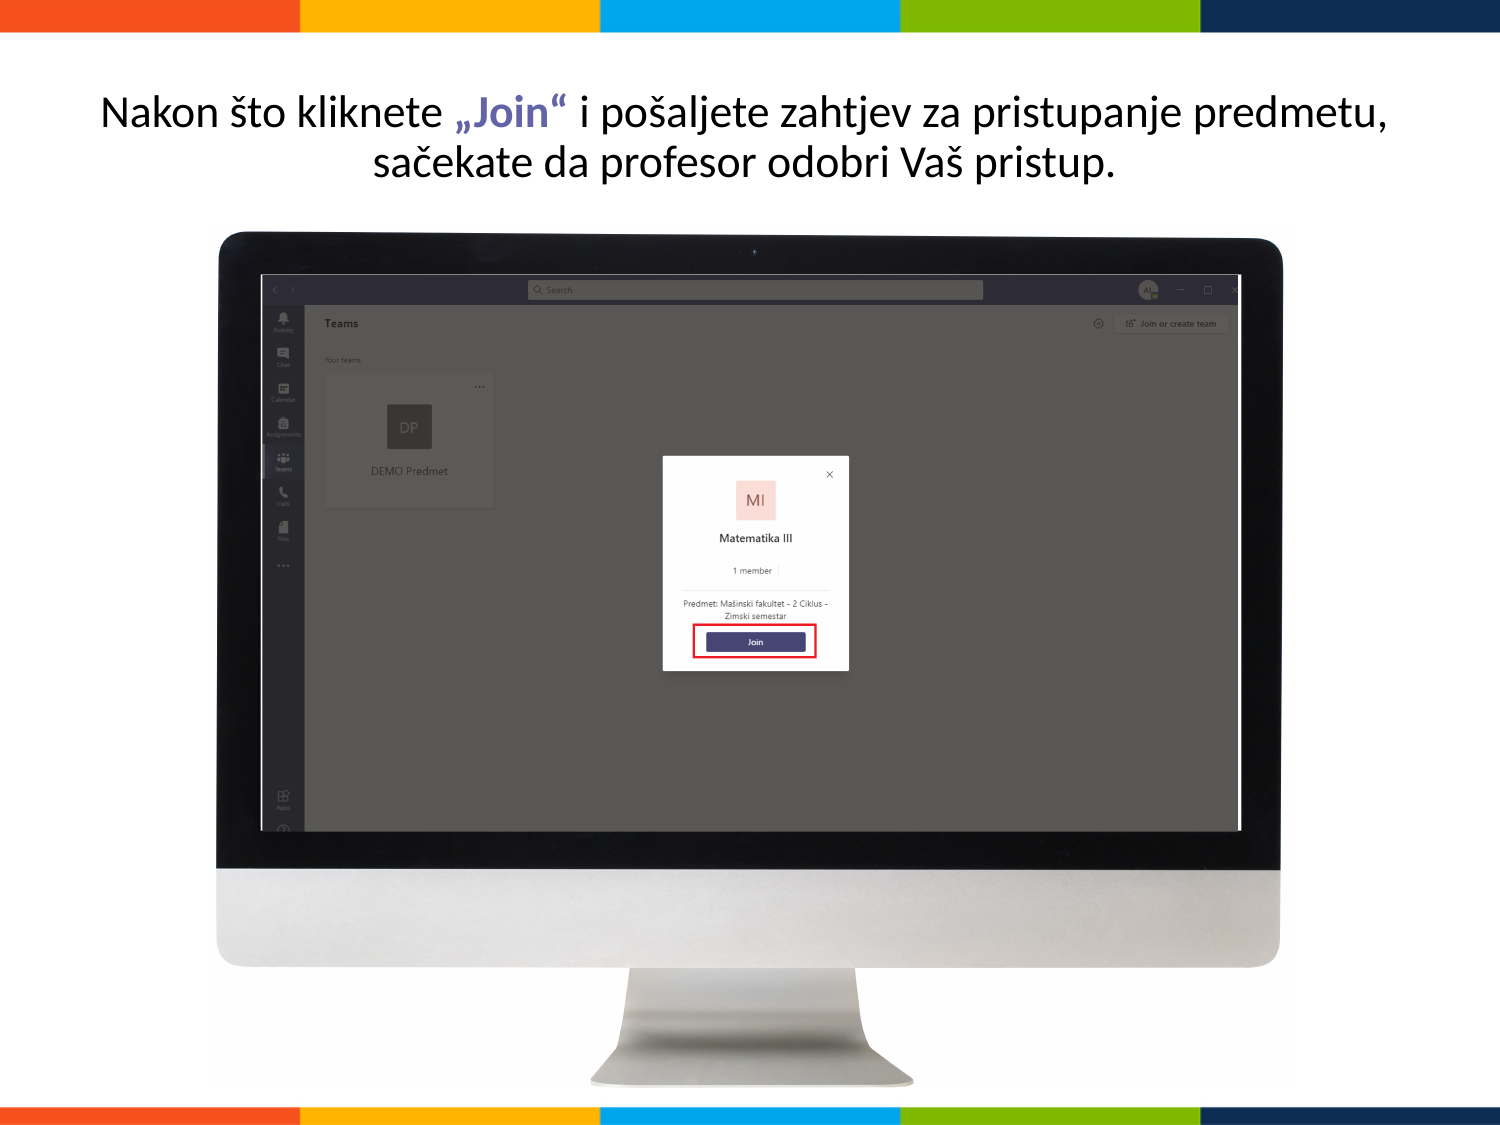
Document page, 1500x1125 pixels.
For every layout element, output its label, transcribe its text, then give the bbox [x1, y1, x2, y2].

text_box Nakon što kliknete „Join“ i pošaljete zahtjev za pristupanje predmetu, sačekate da profesor odobri Vaš pristup. [0, 80, 1500, 794]
picture [0, 0, 1500, 80]
picture [0, 228, 1500, 1125]
